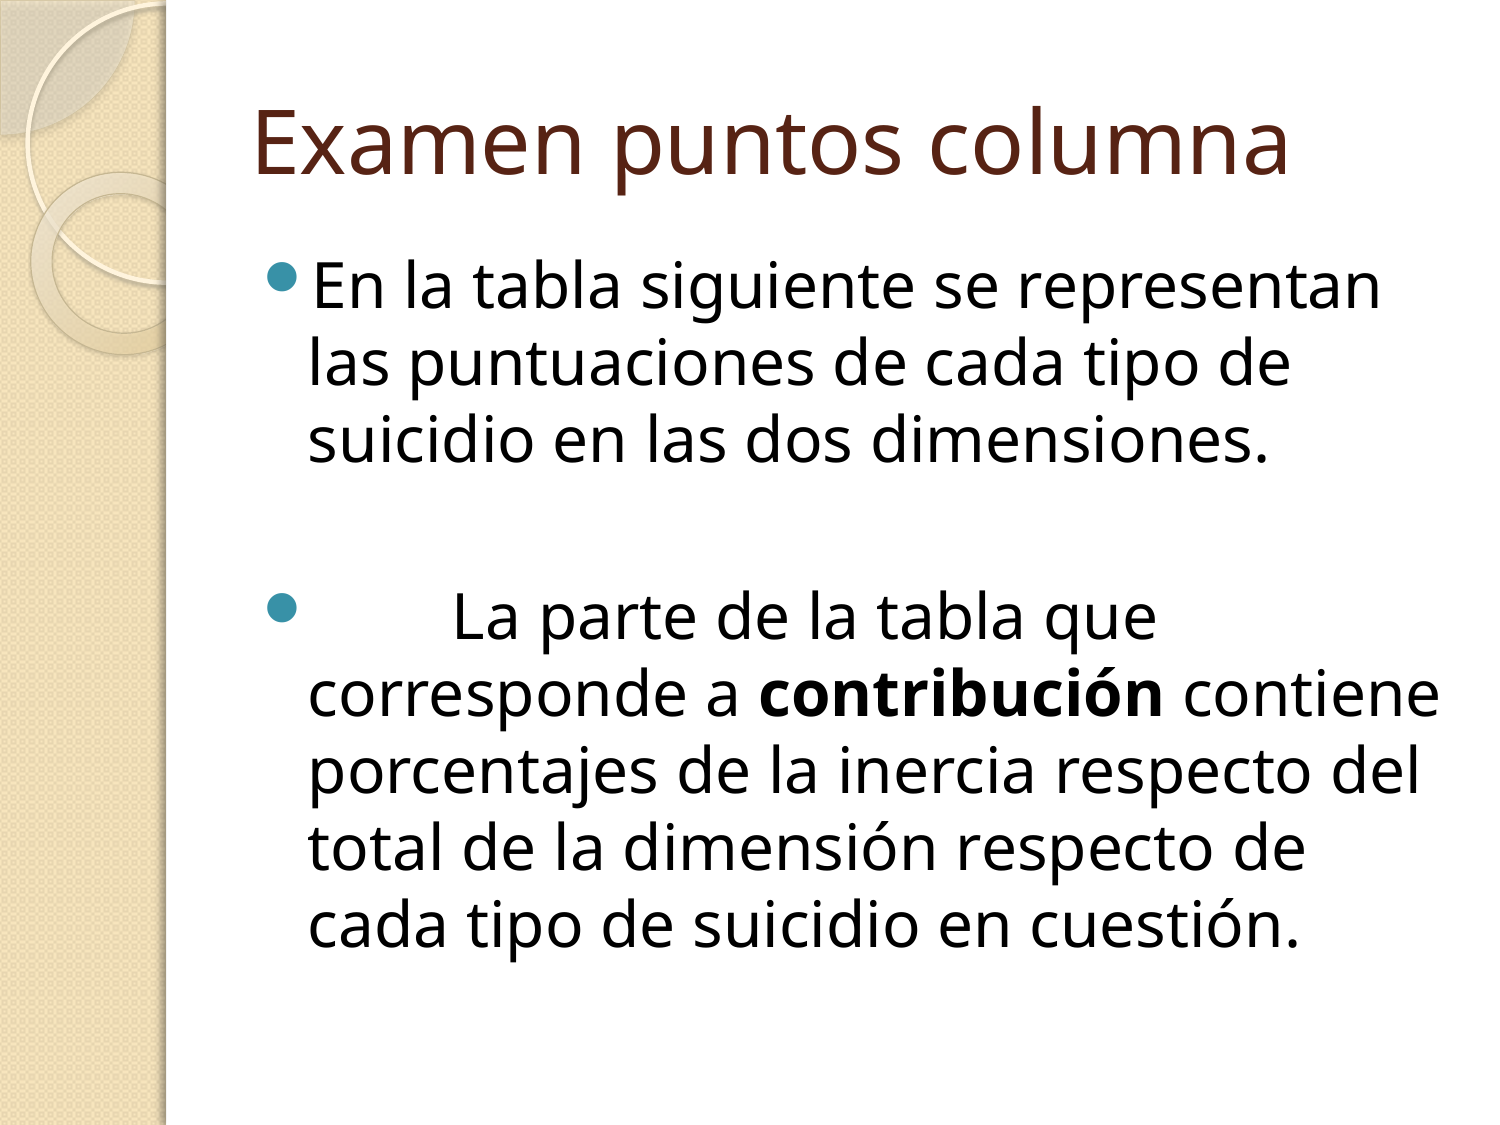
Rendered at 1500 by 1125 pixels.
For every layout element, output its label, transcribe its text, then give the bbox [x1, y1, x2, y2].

title Examen puntos columna [235, 45, 1466, 233]
list En la tabla siguiente se representan las puntuaciones de cada tipo de suicidio en las dos dimensiones. La parte de la tabla que corresponde a contribución contiene porcentajes de la inercia respecto del total de la dimensión respecto de cada tipo de suicidio en cuestión. [235, 237, 1466, 1025]
